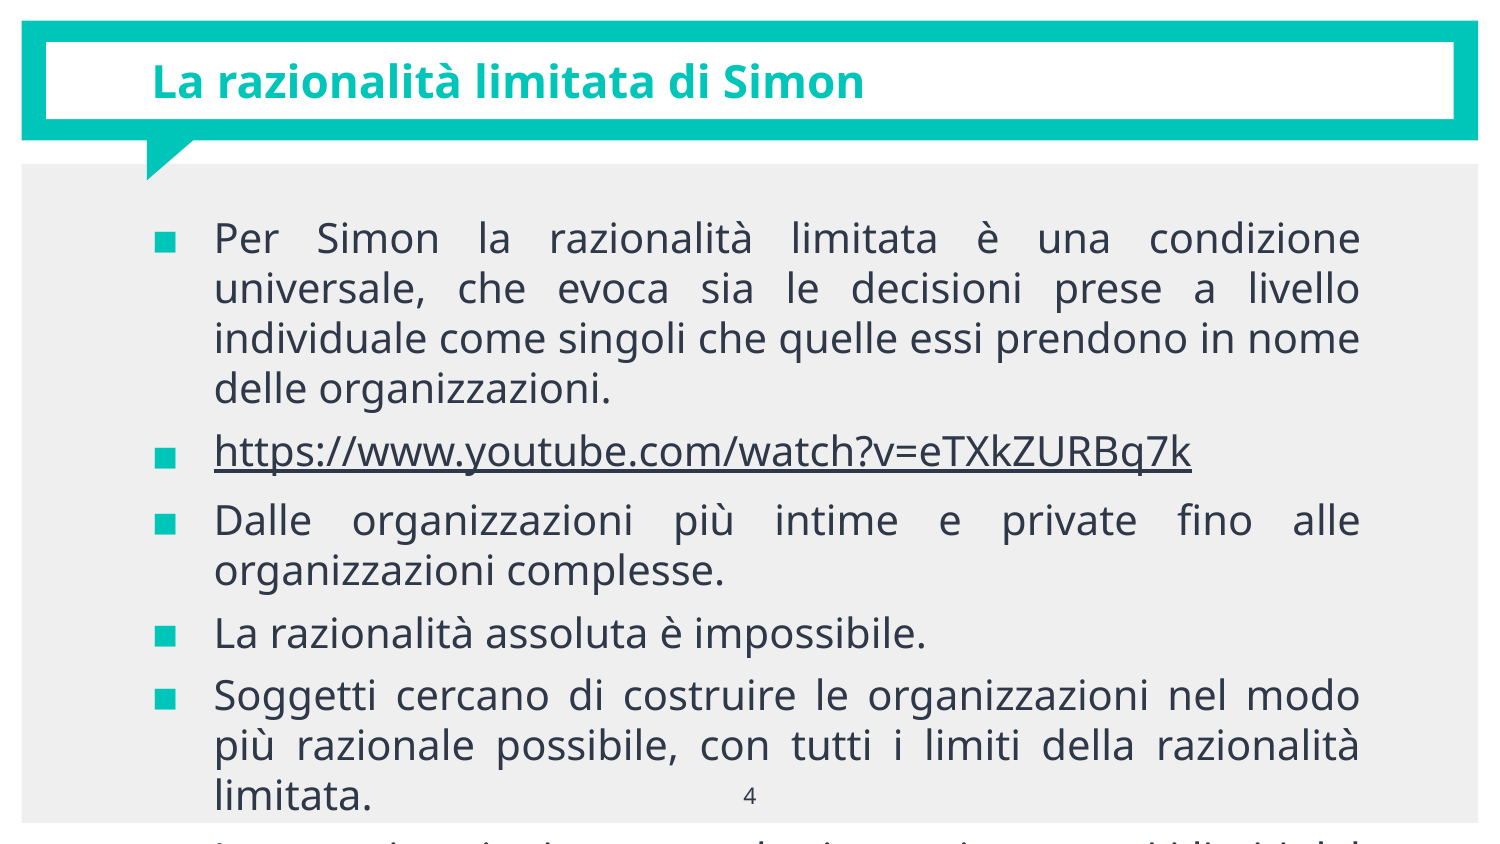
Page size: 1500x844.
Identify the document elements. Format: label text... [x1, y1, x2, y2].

list Per Simon la razionalità limitata è una condizione universale, che evoca sia le decisioni prese a livello individuale come singoli che quelle essi prendono in nome delle organizzazioni. https://www.youtube.com/watch?v=eTXkZURBq7k Dalle organizzazioni più intime e private fino alle organizzazioni complesse. La razionalità assoluta è impossibile. Soggetti cercano di costruire le organizzazioni nel modo più razionale possibile, con tutti i limiti della razionalità limitata. Le organizzazioni sono prodotti umani, con tutti i limiti del caso. Organigrammi non ci dicono nulla sul funzionamento reale. [123, 196, 1377, 808]
slide_number 4 [705, 766, 795, 832]
title La razionalità limitata di Simon [136, 20, 1441, 141]
